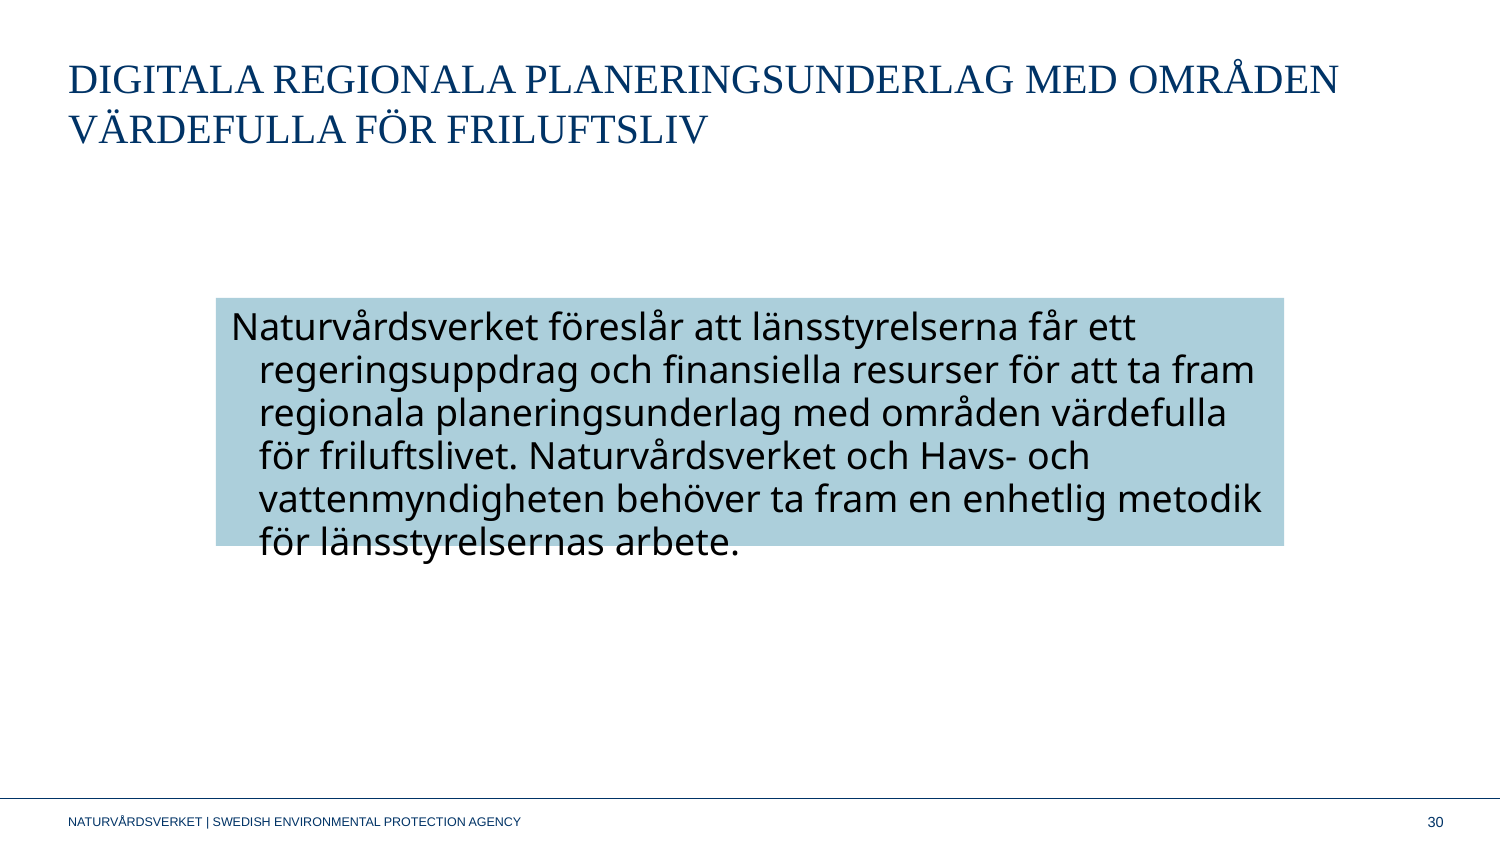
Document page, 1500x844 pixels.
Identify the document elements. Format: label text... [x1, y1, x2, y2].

footer NATURVÅRDSVERKET | SWEDISH ENVIRONMENTAL PROTECTION AGENCY [53, 798, 560, 844]
title DIGITALA REGIONALA PLANERINGSUNDERLAG MED OMRÅDEN VÄRDEFULLA FÖR FRILUFTSLIV [53, 43, 1459, 164]
list Naturvårdsverket föreslår att länsstyrelserna får ett regeringsuppdrag och finansiella resurser för att ta fram regionala planeringsunderlag med områden värdefulla för friluftslivet. Naturvårdsverket och Havs- och vattenmyndigheten behöver ta fram en enhetlig metodik för länsstyrelsernas arbete. [215, 297, 1285, 546]
slide_number 30 [1121, 798, 1459, 844]
